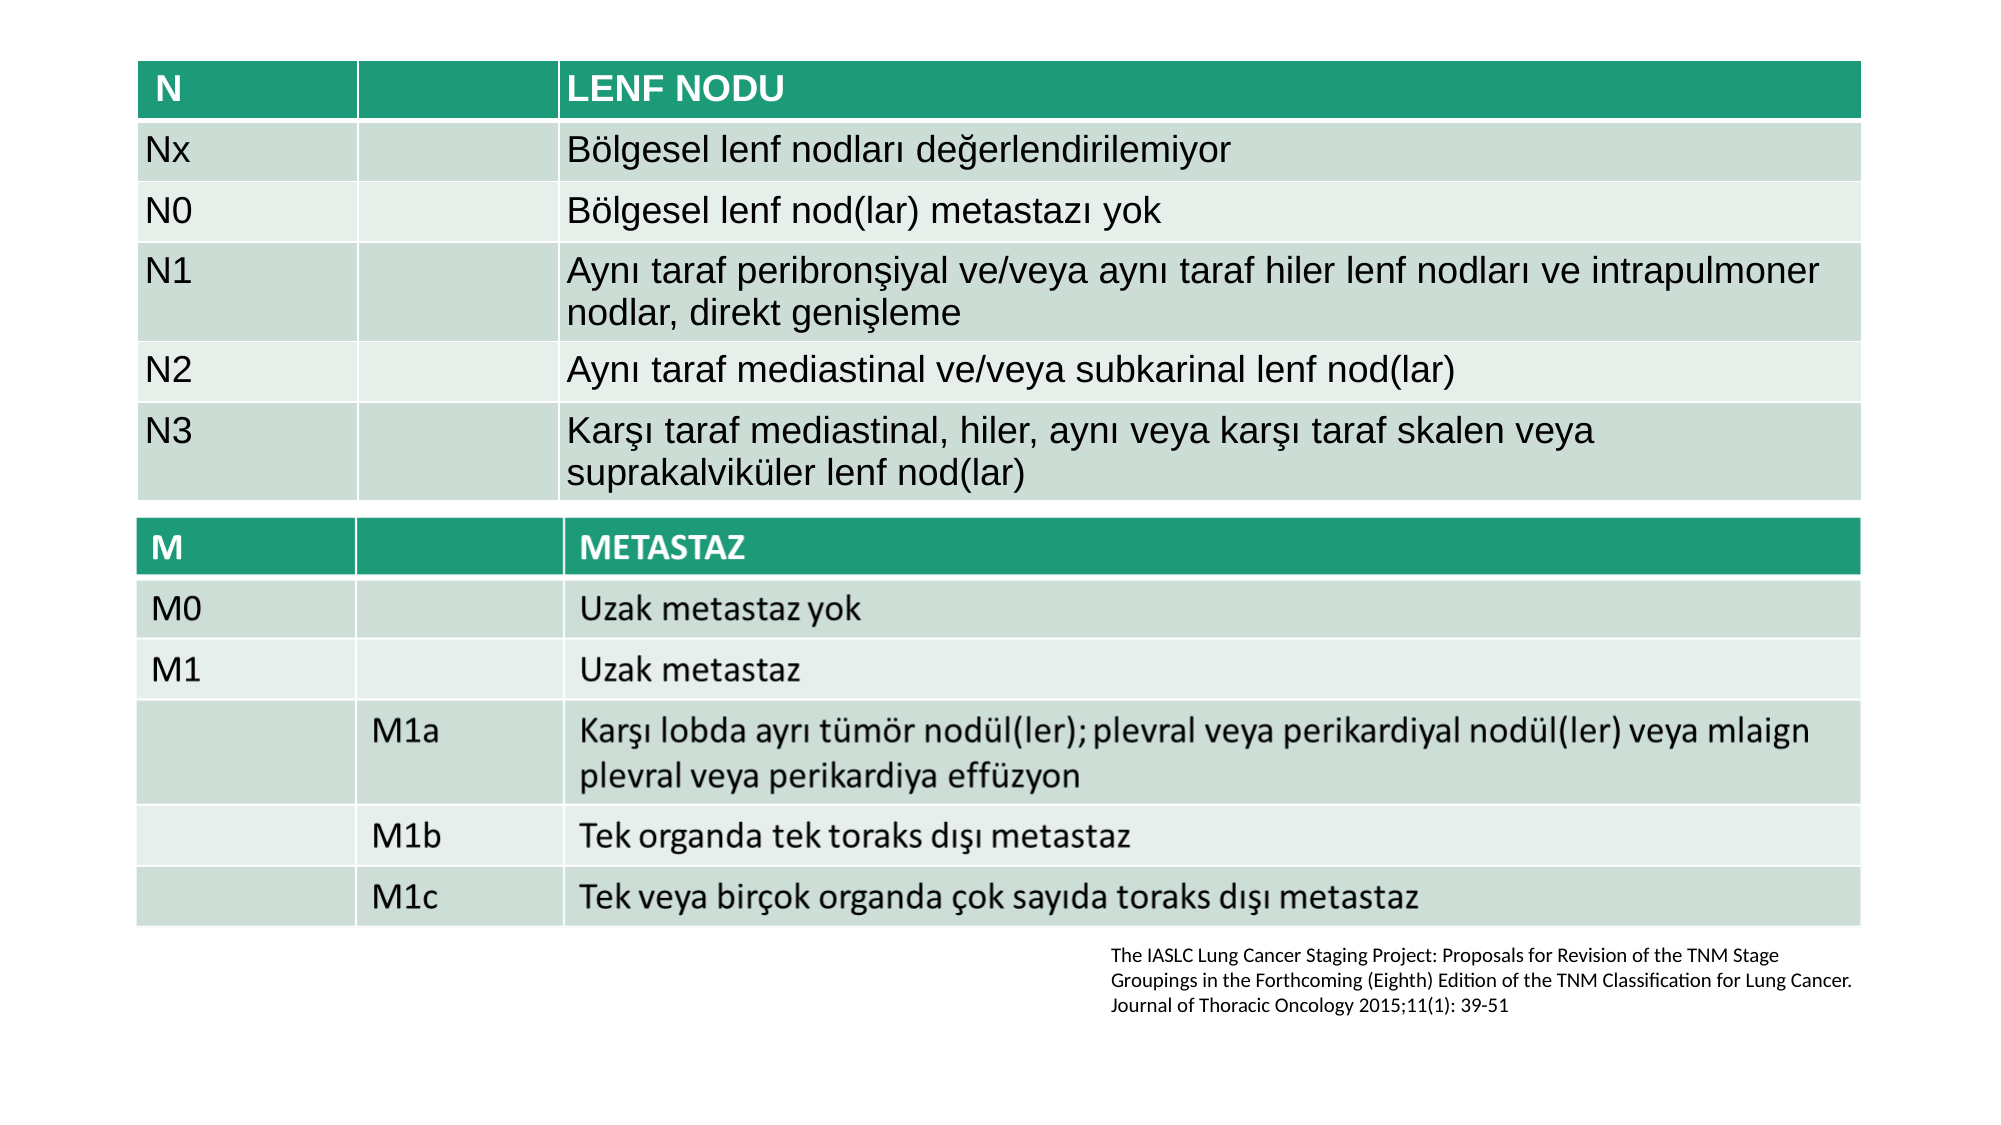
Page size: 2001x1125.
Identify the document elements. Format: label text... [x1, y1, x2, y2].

table_cell [359, 243, 558, 341]
table_cell N2 [138, 342, 357, 401]
table_cell [359, 123, 558, 181]
table_cell [359, 342, 558, 401]
table_cell [359, 403, 558, 500]
picture [134, 511, 1866, 942]
table_cell N0 [138, 182, 357, 241]
table_cell Karşı taraf mediastinal, hiler, aynı veya karşı taraf skalen veya suprakalviküler lenf nod(lar) [560, 403, 1861, 500]
table_cell Nx [138, 123, 357, 181]
table_header LENF NODU [560, 61, 1861, 118]
table_cell Aynı taraf mediastinal ve/veya subkarinal lenf nod(lar) [560, 342, 1861, 401]
table_cell [359, 182, 558, 241]
text_box The IASLC Lung Cancer Staging Project: Proposals for Revision of the TNM Stage Groupings in the Forthcoming (Eighth) Edition of the TNM Classification for Lung Cancer. Journal of Thoracic Oncology 2015;11(1): 39-51 [1103, 942, 1863, 1025]
table_cell Bölgesel lenf nodları değerlendirilemiyor [560, 123, 1861, 181]
table_cell Bölgesel lenf nod(lar) metastazı yok [560, 182, 1861, 241]
table_cell Aynı taraf peribronşiyal ve/veya aynı taraf hiler lenf nodları ve intrapulmoner nodlar, direkt genişleme [560, 243, 1861, 341]
table_header [359, 61, 558, 118]
table_cell N3 [138, 403, 357, 500]
table_cell N1 [138, 243, 357, 341]
table_header N [138, 61, 357, 118]
